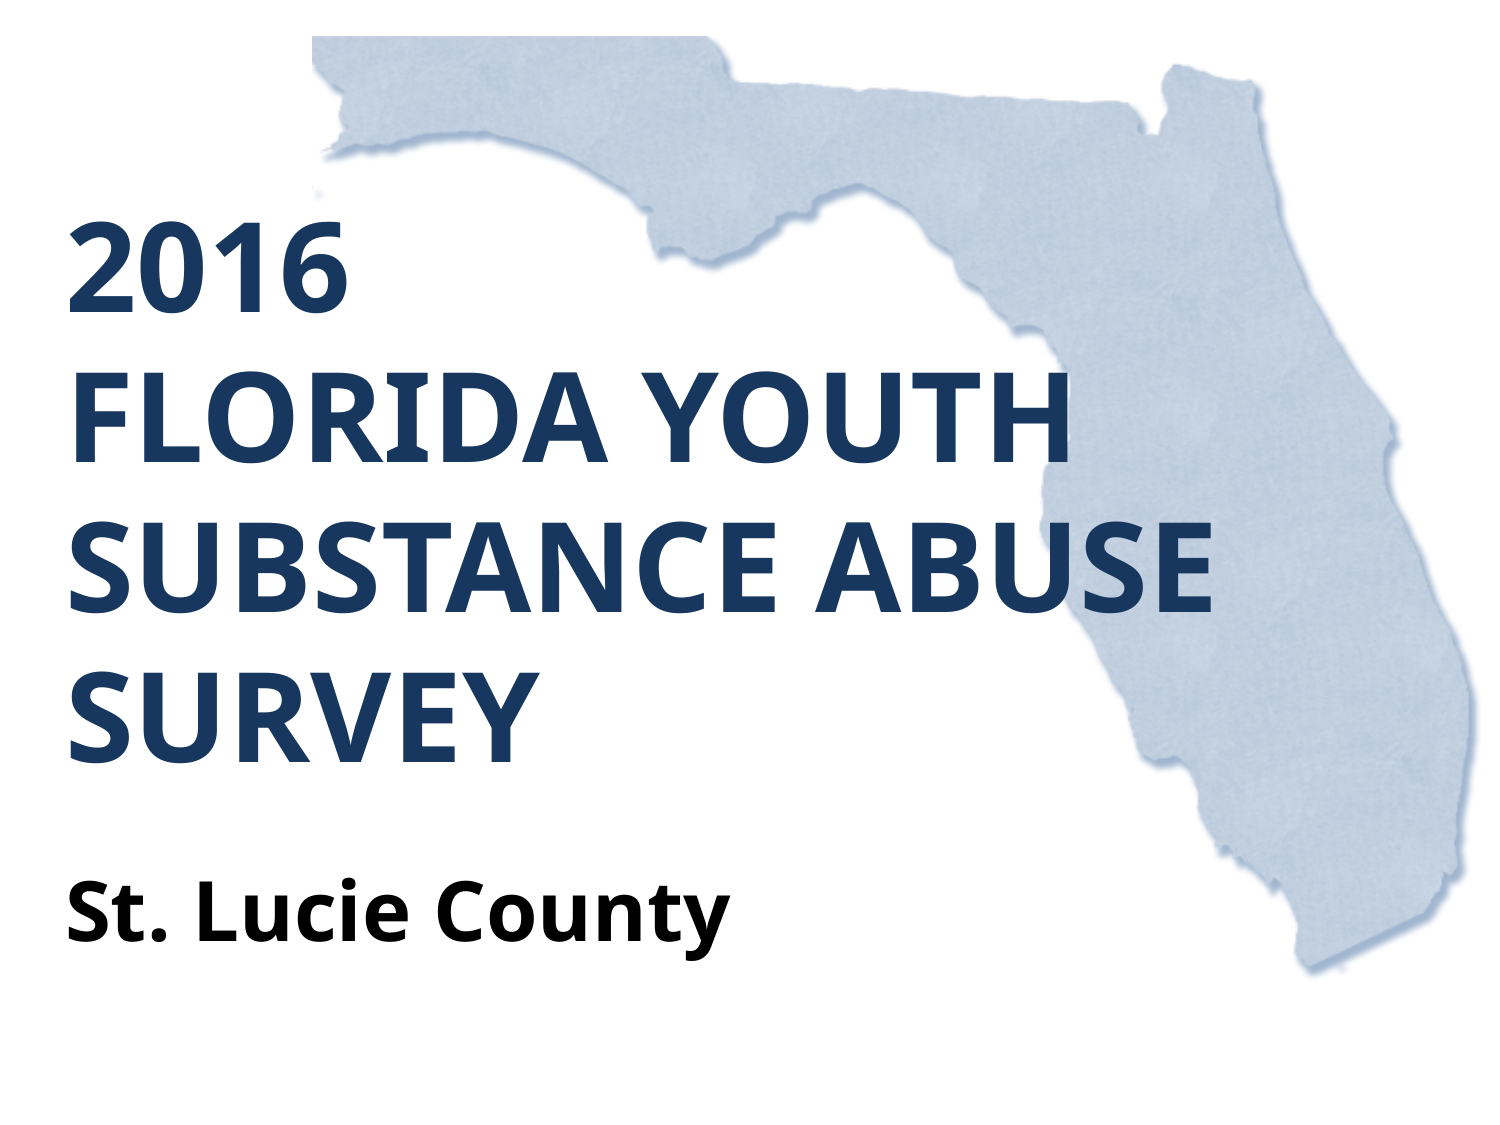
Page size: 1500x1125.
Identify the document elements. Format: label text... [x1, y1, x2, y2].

subtitle St. Lucie County [49, 862, 307, 988]
title 2016 FLORIDA YOUTH SUBSTANCE ABUSE SURVEY [49, 224, 307, 751]
picture [312, 35, 1500, 988]
